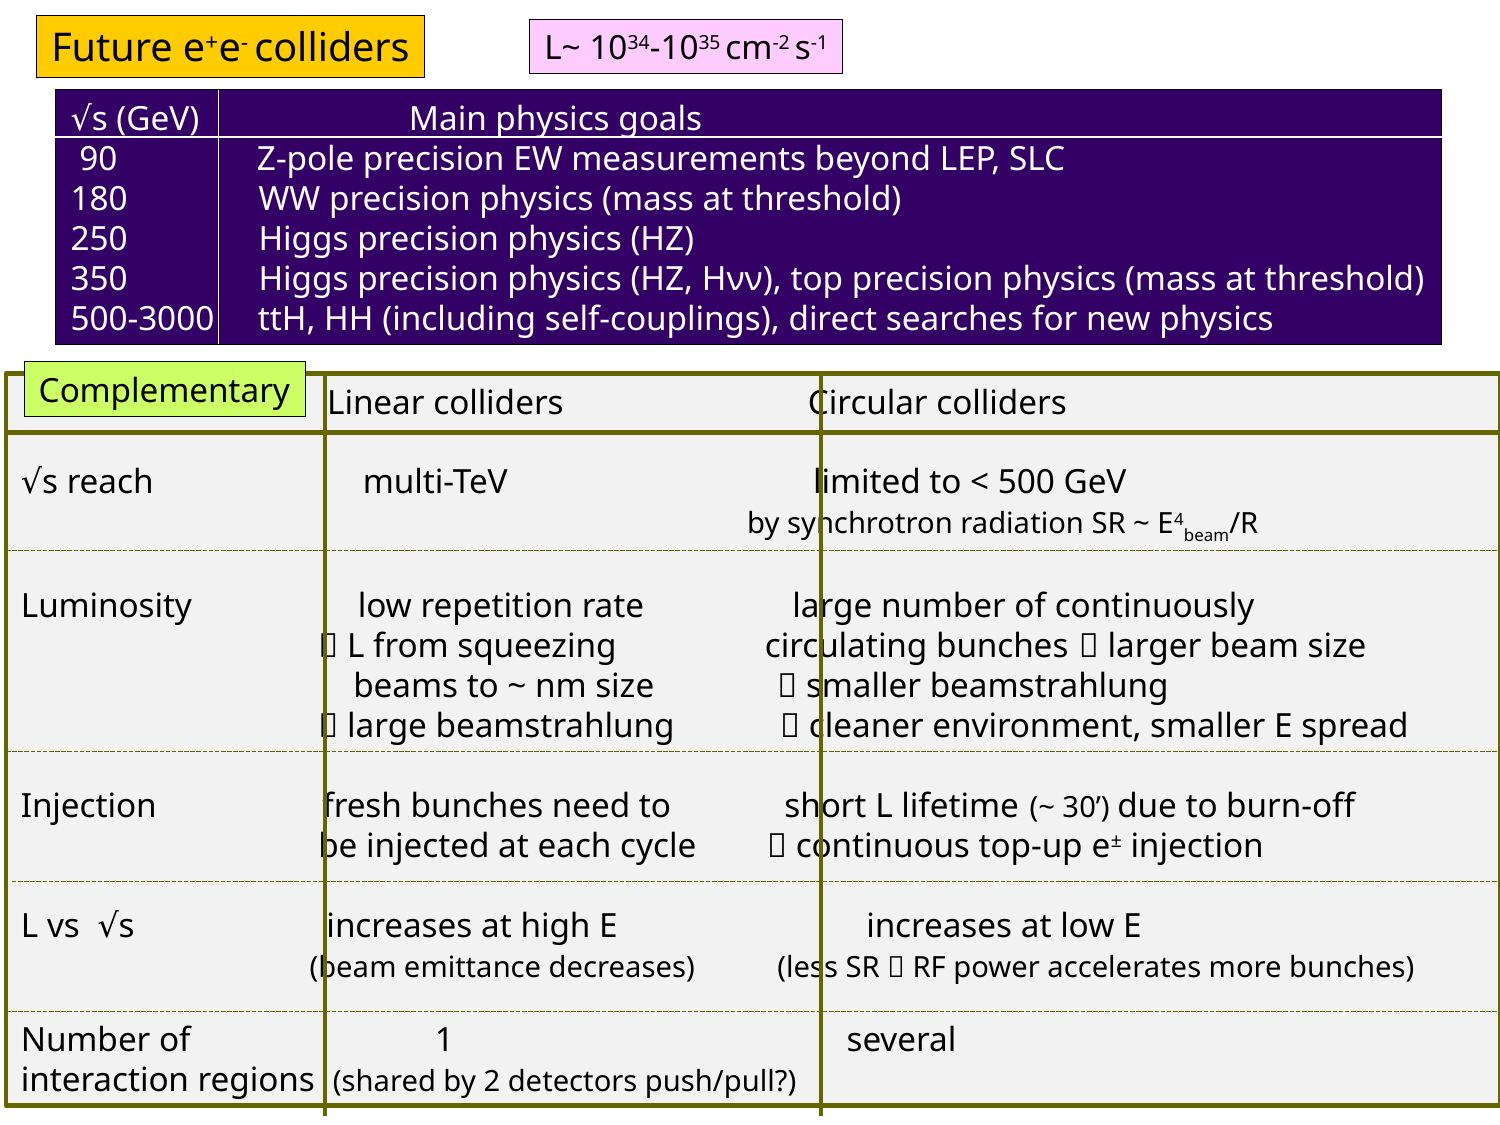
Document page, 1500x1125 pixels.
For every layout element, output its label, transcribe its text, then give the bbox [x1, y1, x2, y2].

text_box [5, 373, 1500, 1116]
text_box L~ 1034-1035 cm-2 s-1 [529, 19, 843, 74]
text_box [29, 89, 1489, 348]
text_box Complementary [24, 361, 306, 371]
text_box Future e+e- colliders [36, 15, 425, 78]
